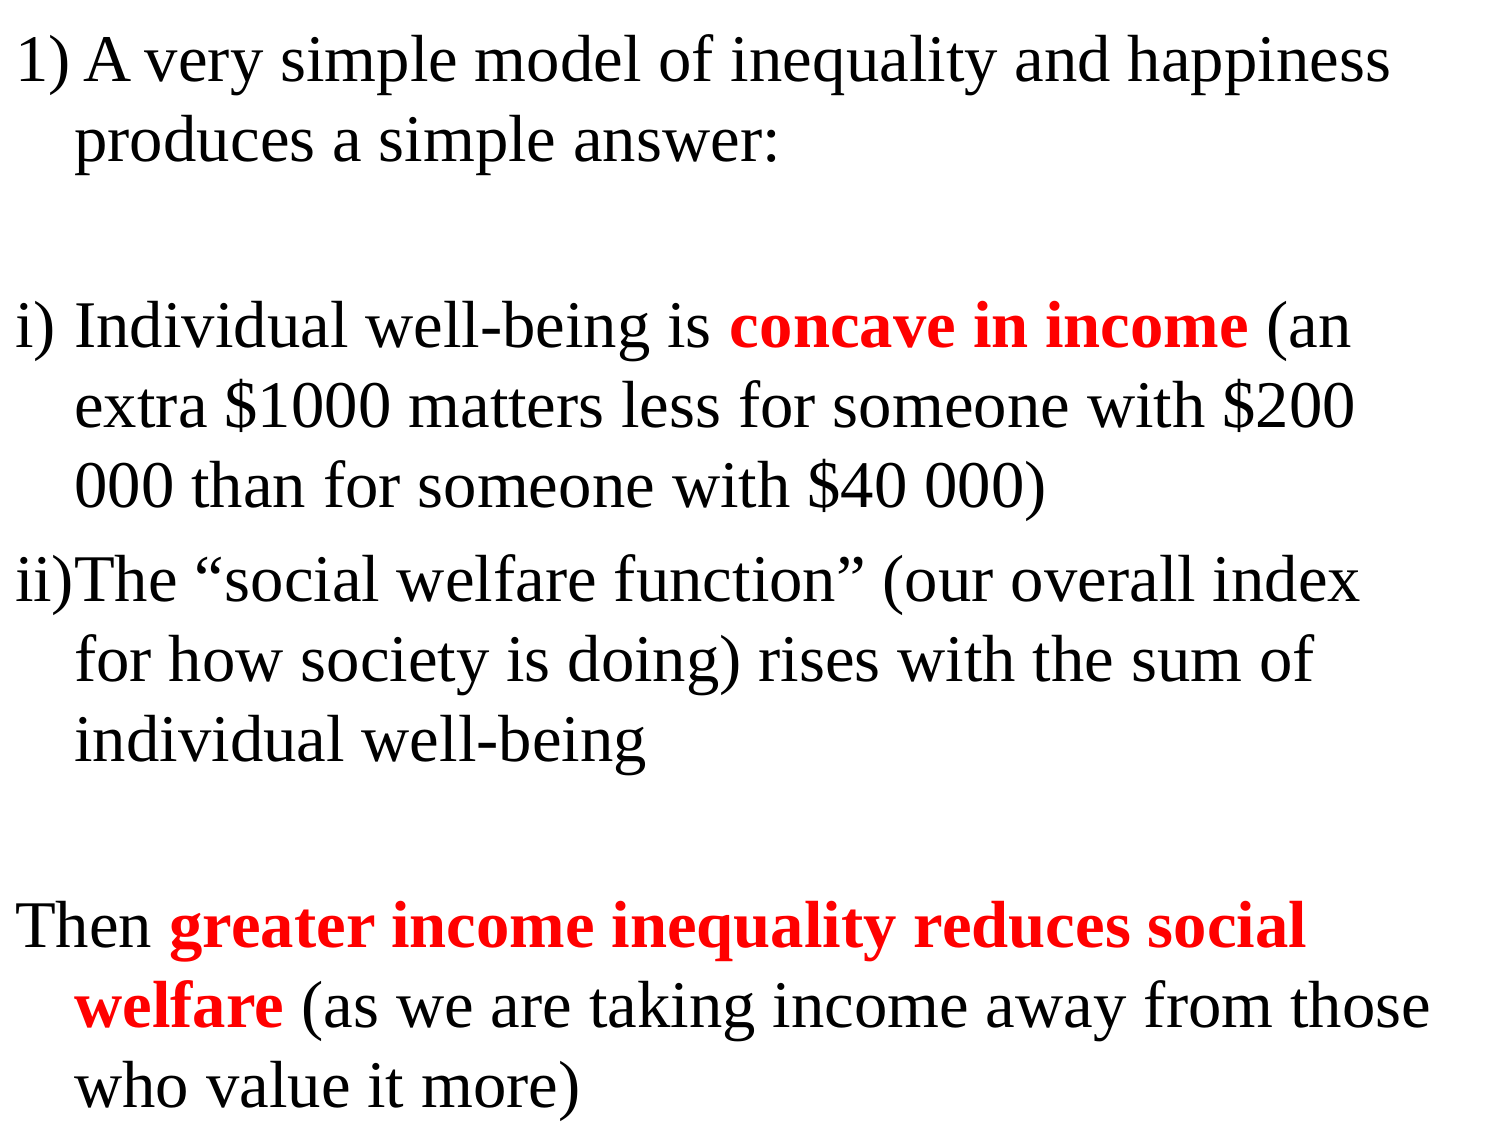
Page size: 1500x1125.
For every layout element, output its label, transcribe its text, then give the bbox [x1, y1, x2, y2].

list 1) A very simple model of inequality and happiness produces a simple answer: Individual well-being is concave in income (an extra $1000 matters less for someone with $200 000 than for someone with $40 000) The “social welfare function” (our overall index for how society is doing) rises with the sum of individual well-being Then greater income inequality reduces social welfare (as we are taking income away from those who value it more) [0, 7, 1471, 953]
